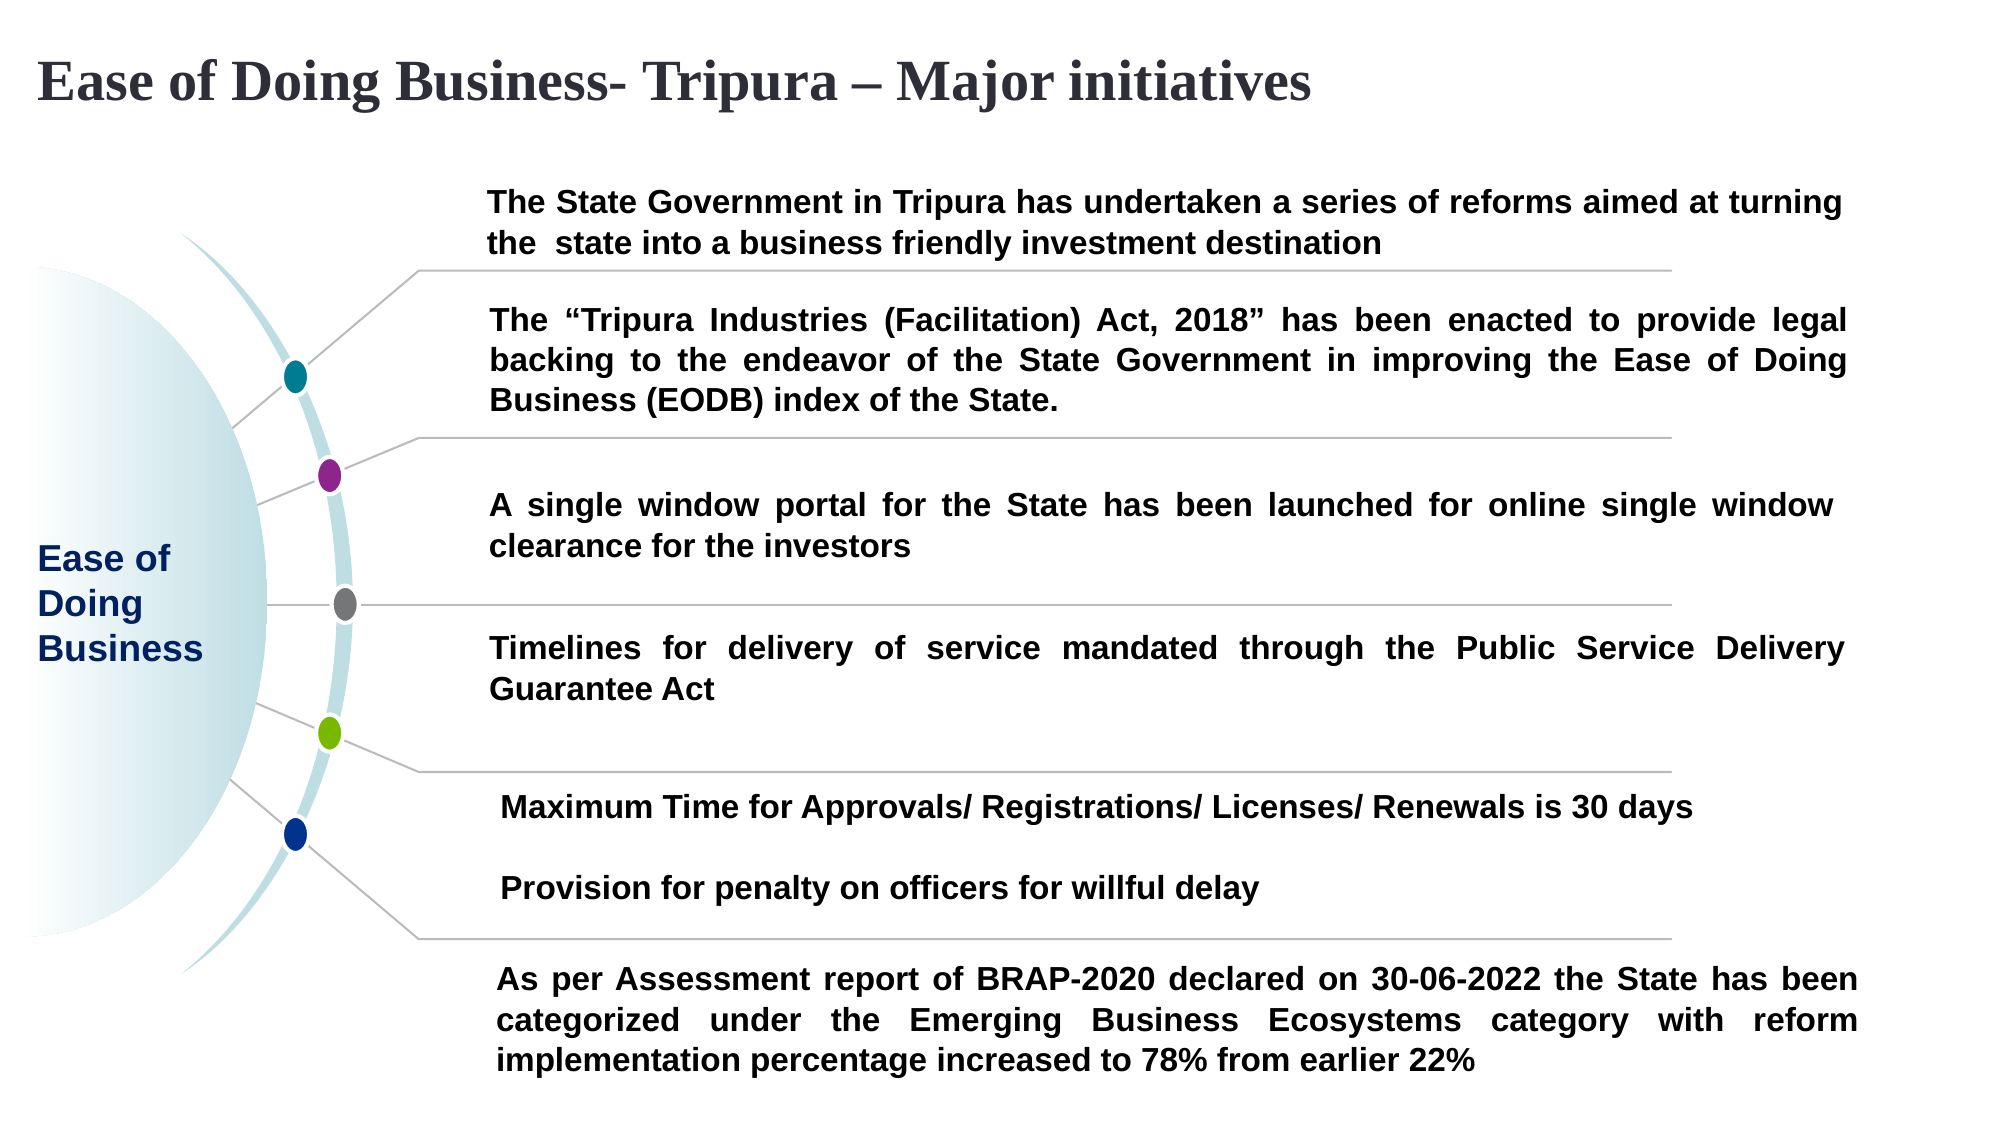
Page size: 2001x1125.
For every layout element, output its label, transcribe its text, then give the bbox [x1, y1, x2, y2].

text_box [21, 232, 1851, 976]
text_box As per Assessment report of BRAP-2020 declared on 30-06-2022 the State has been categorized under the Emerging Business Ecosystems category with reform implementation percentage increased to 78% from earlier 22% [449, 953, 1861, 1085]
text_box The State Government in Tripura has undertaken a series of reforms aimed at turning the state into a business friendly investment destination [440, 175, 1846, 230]
text_box Ease of Doing Business- Tripura – Major initiatives [37, 35, 1467, 130]
